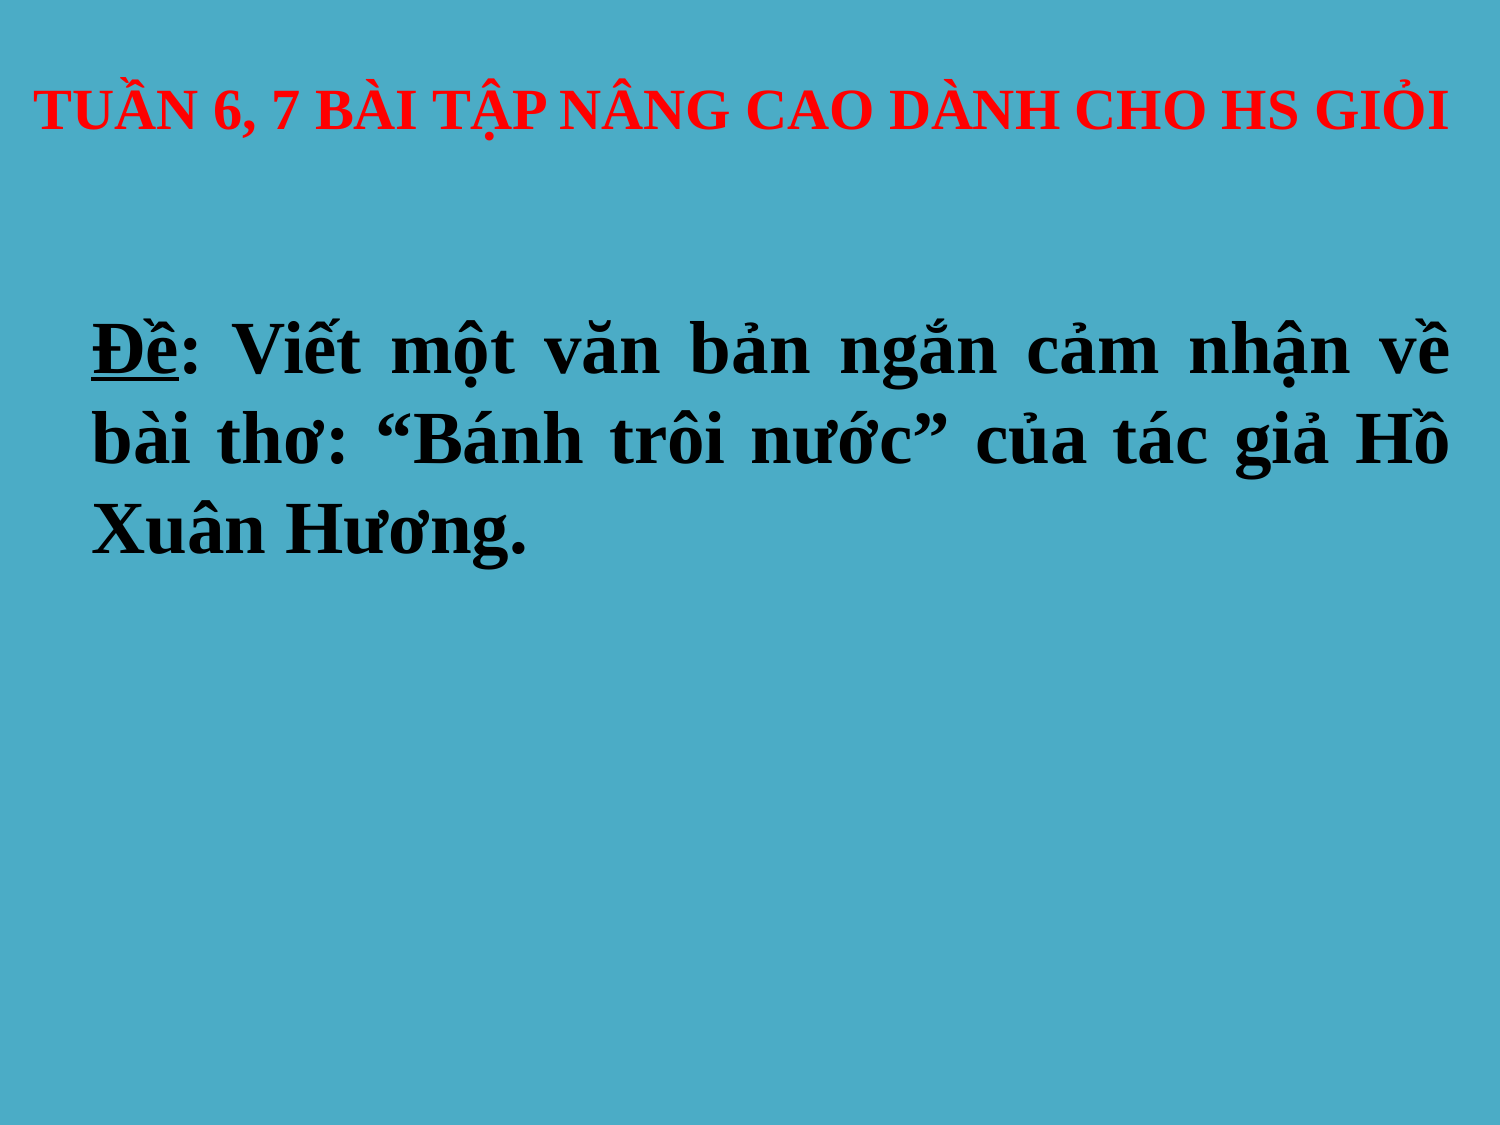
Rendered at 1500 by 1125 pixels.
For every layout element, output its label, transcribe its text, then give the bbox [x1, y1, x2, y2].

text_box Đề: Viết một văn bản ngắn cảm nhận về bài thơ: “Bánh trôi nước” của tác giả Hồ Xuân Hương. [76, 290, 1467, 576]
text_box TUẦN 6, 7 BÀI TẬP NÂNG CAO DÀNH CHO HS GIỎI [19, 63, 1465, 149]
